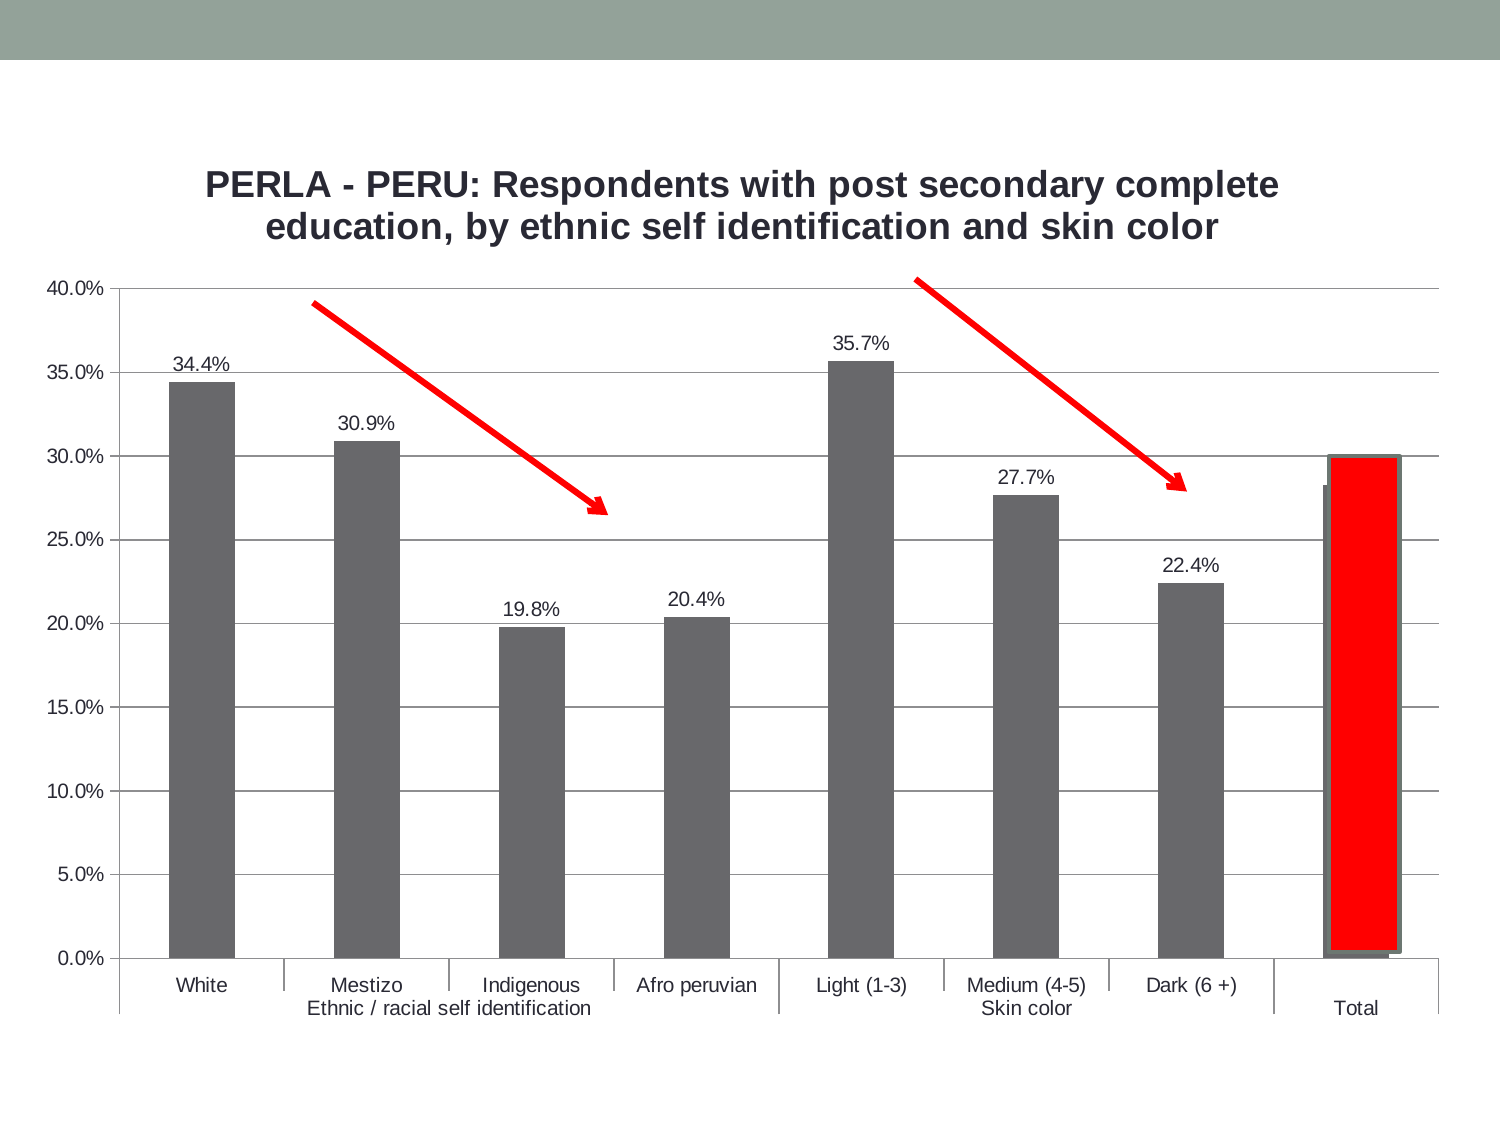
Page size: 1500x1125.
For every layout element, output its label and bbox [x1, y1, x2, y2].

text_box [915, 278, 1188, 492]
chart [17, 125, 1468, 1039]
text_box [312, 302, 609, 516]
